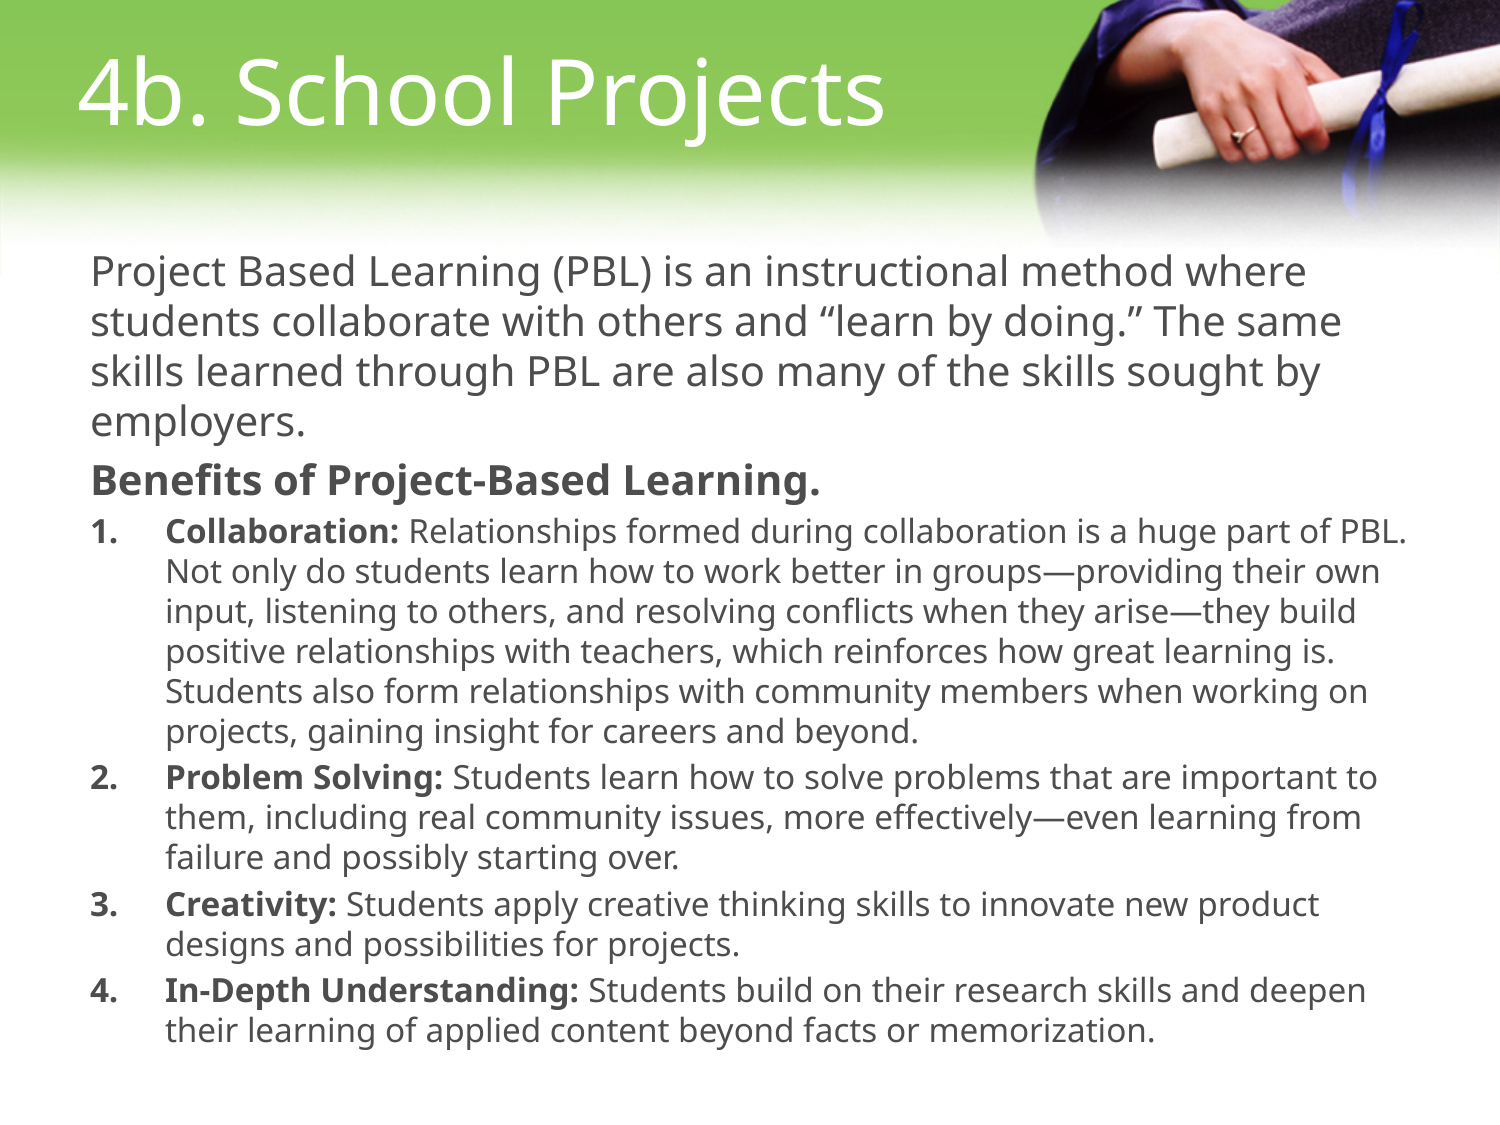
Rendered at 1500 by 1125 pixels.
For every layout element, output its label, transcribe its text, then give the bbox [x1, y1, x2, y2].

text_box 4b. School Projects [62, 24, 1263, 153]
picture [0, 0, 1500, 1125]
list Project Based Learning (PBL) is an instructional method where students collaborate with others and “learn by doing.” The same skills learned through PBL are also many of the skills sought by employers. Benefits of Project-Based Learning. Collaboration: Relationships formed during collaboration is a huge part of PBL. Not only do students learn how to work better in groups—providing their own input, listening to others, and resolving conflicts when they arise—they build positive relationships with teachers, which reinforces how great learning is. Students also form relationships with community members when working on projects, gaining insight for careers and beyond. Problem Solving: Students learn how to solve problems that are important to them, including real community issues, more effectively—even learning from failure and possibly starting over. Creativity: Students apply creative thinking skills to innovate new product designs and possibilities for projects. In-Depth Understanding: Students build on their research skills and deepen their learning of applied content beyond facts or memorization. [75, 237, 1450, 1100]
